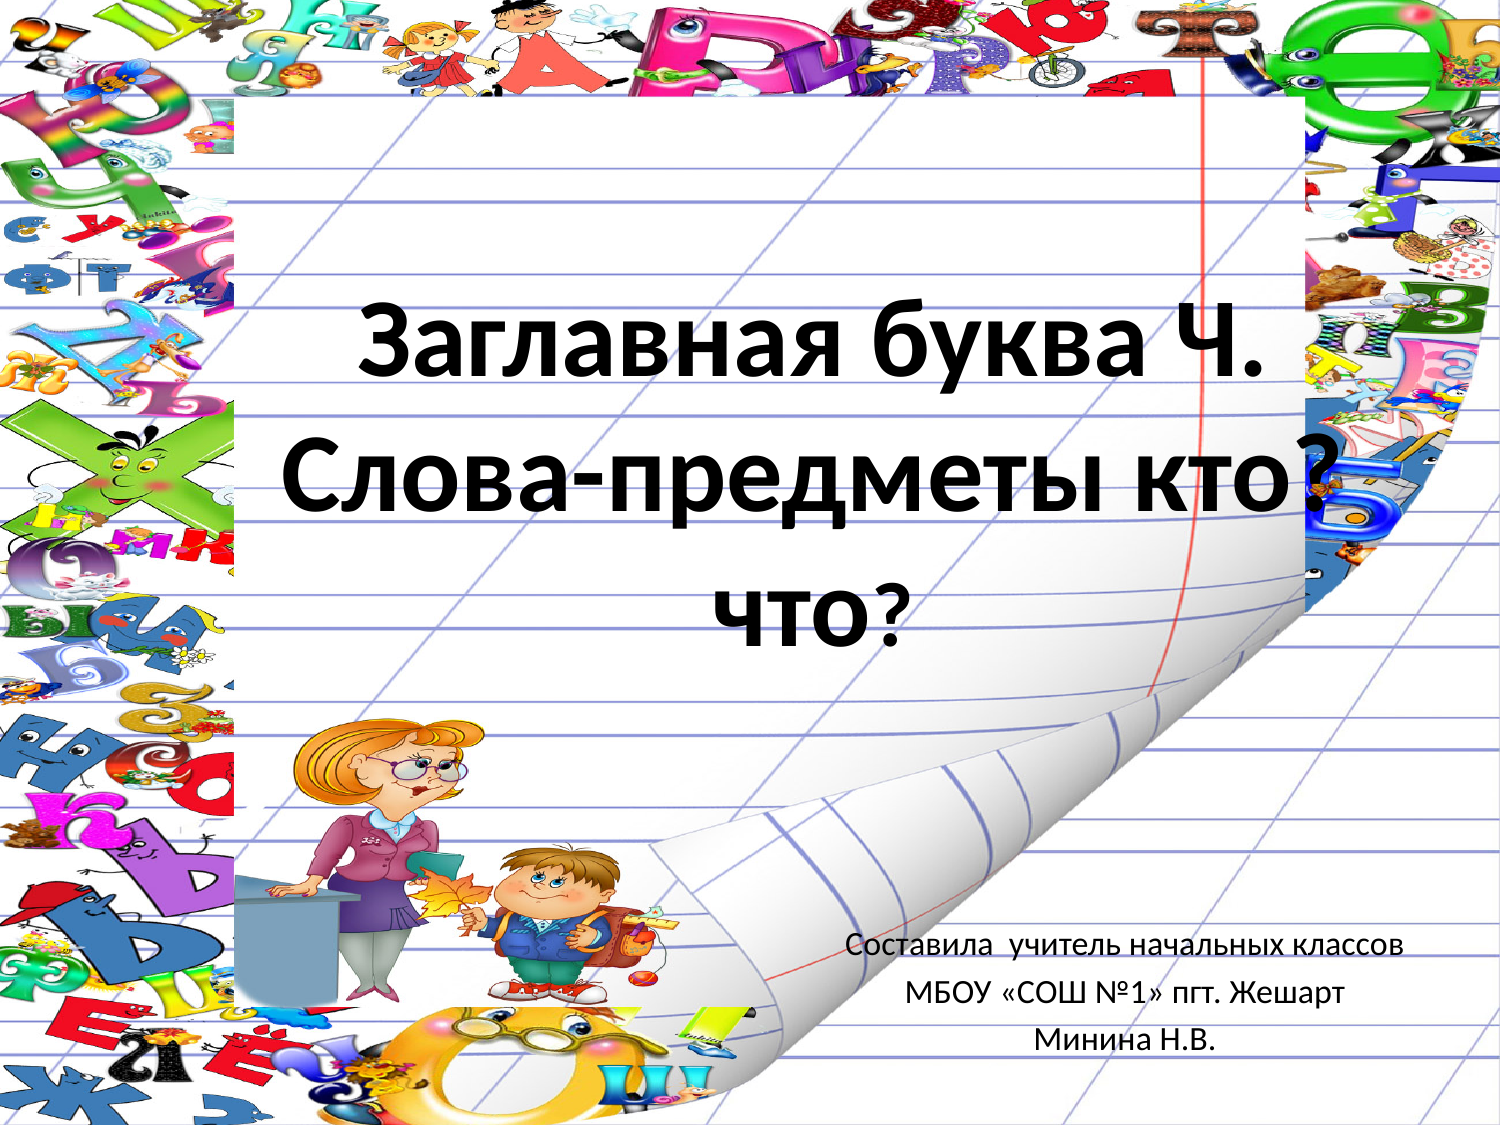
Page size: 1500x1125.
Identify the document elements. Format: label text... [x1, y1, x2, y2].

subtitle Составила учитель начальных классов МБОУ «СОШ №1» пгт. Жешарт Минина Н.В. [820, 913, 1430, 1079]
picture [0, 0, 1500, 1125]
title Заглавная буква Ч. Слова-предметы кто?что? [175, 163, 1451, 880]
